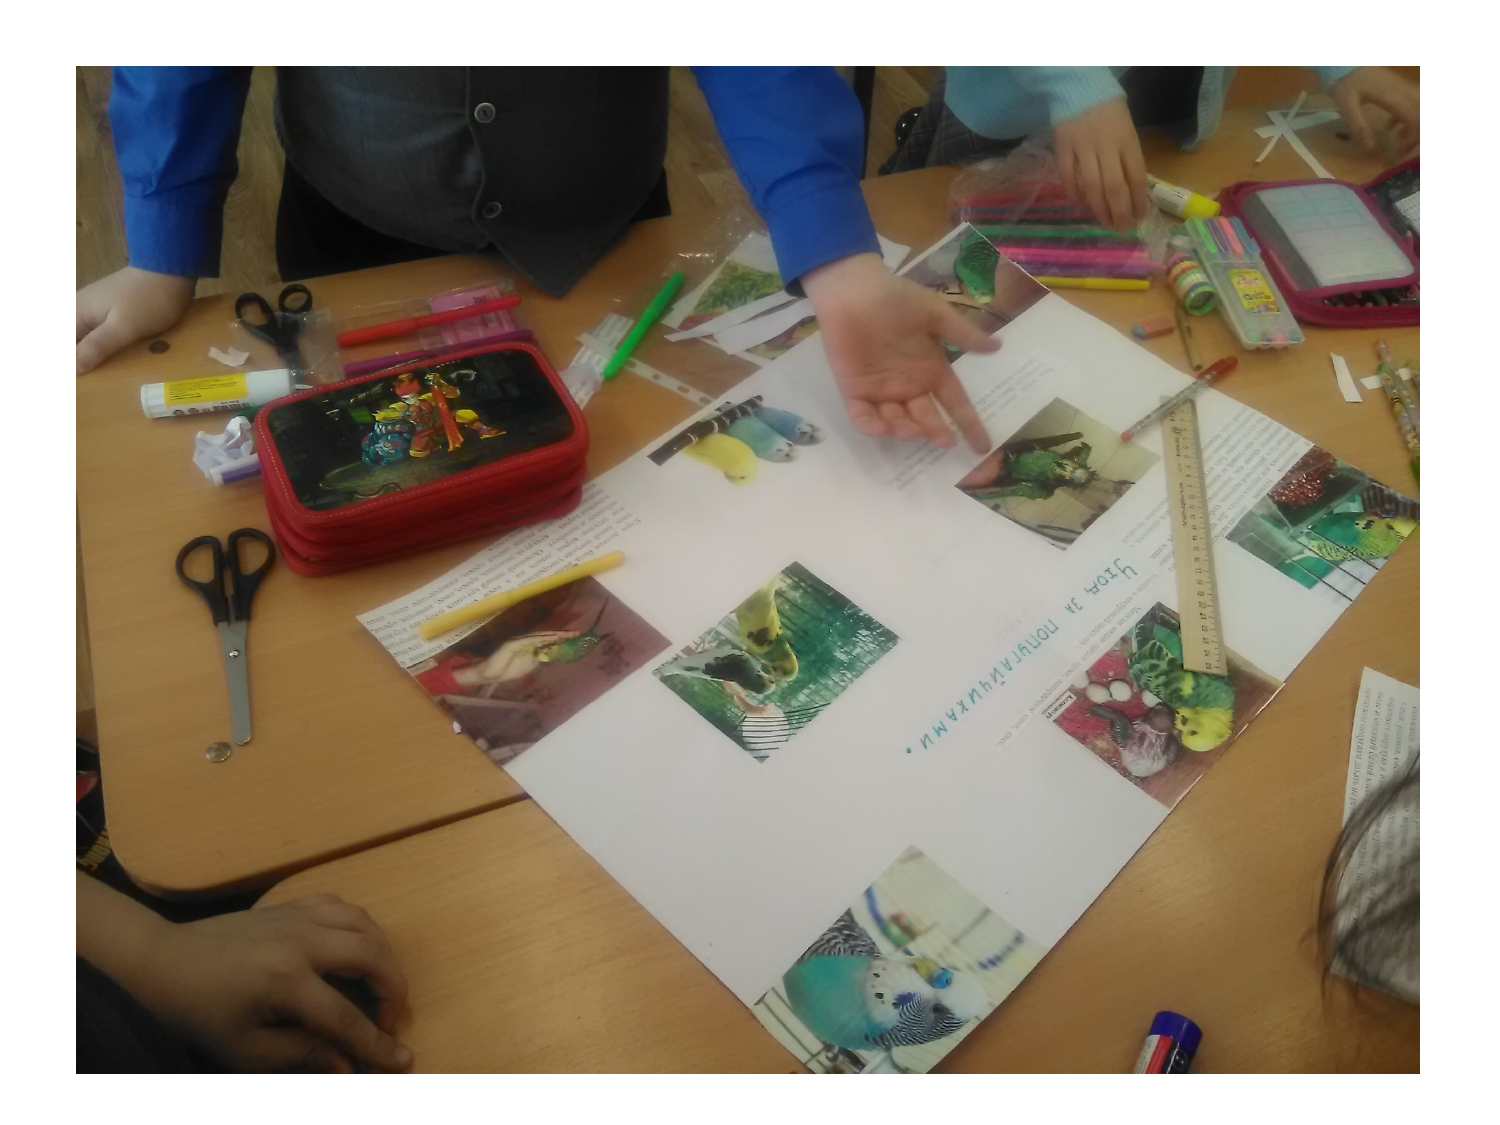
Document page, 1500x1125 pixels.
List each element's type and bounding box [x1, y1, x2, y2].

list [76, 66, 1421, 1074]
